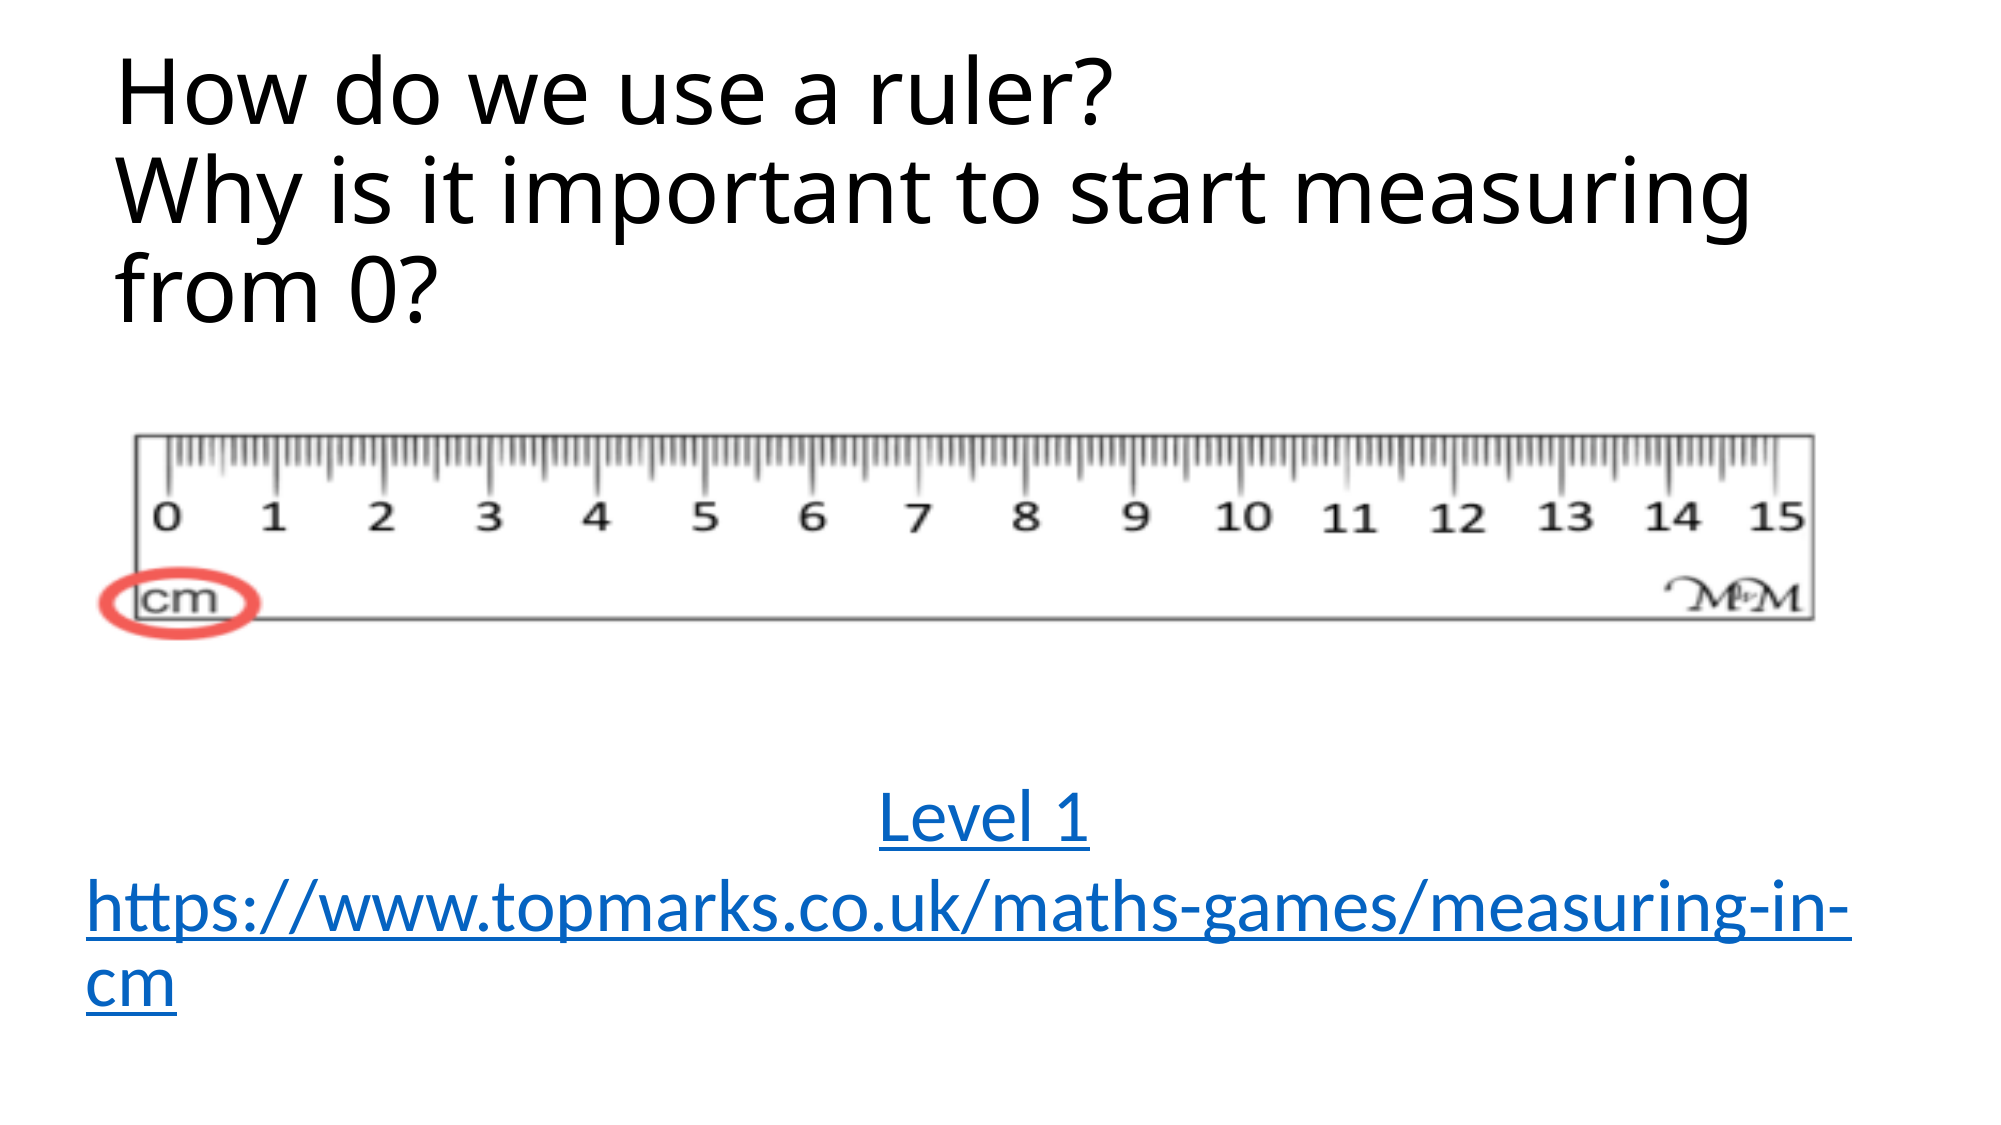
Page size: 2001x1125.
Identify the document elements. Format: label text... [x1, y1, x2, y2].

text_box How do we use a ruler? Why is it important to start measuring from 0? [99, 106, 1967, 282]
text_box Level 1 https://www.topmarks.co.uk/maths-games/measuring-in-cm [70, 759, 1899, 999]
picture [86, 389, 1834, 760]
